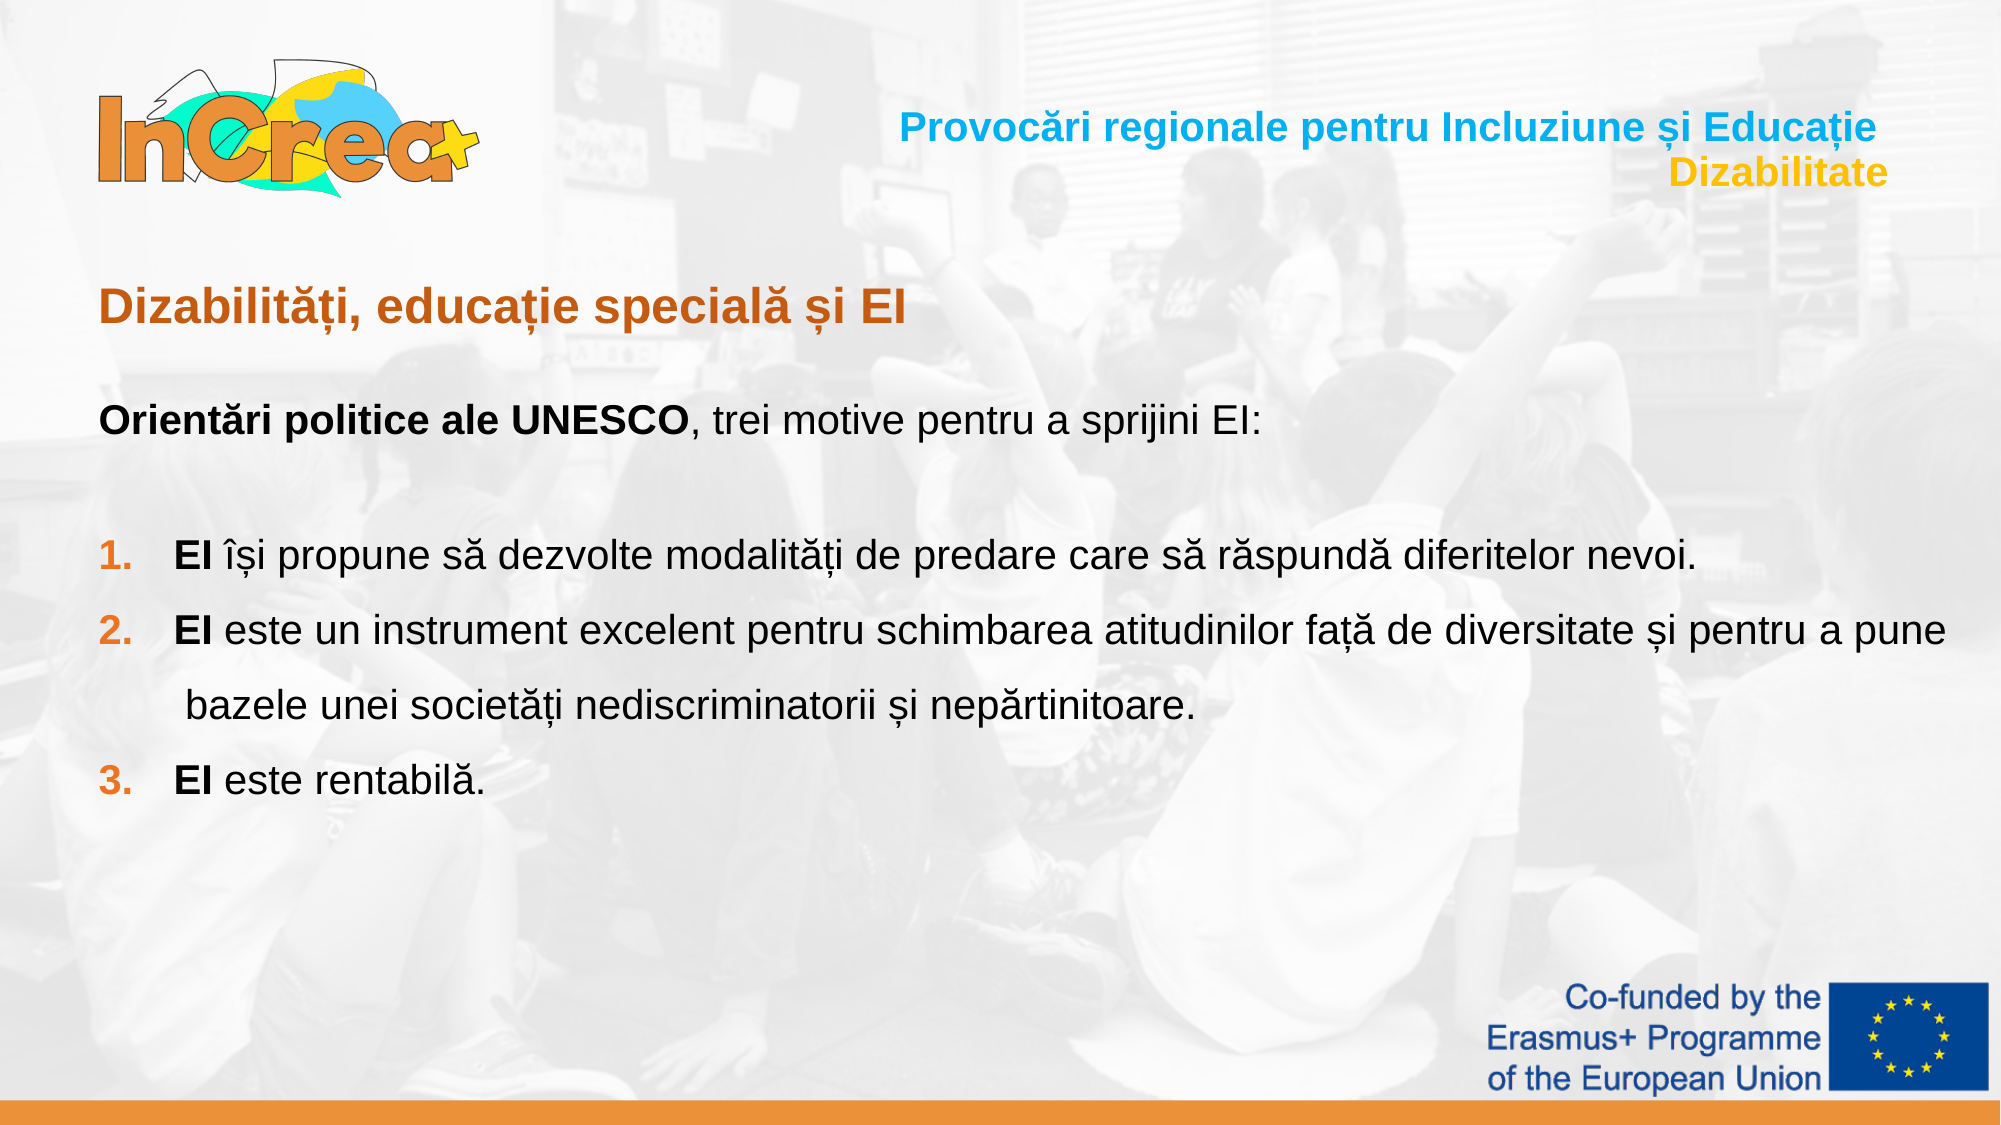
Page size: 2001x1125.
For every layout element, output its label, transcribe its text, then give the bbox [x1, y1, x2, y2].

text_box Provocări regionale pentru Incluziune și Educație Dizabilitate [478, 97, 1904, 236]
text_box Dizabilități, educație specială și EI Orientări politice ale UNESCO, trei motive pentru a sprijini EI: EI își propune să dezvolte modalități de predare care să răspundă diferitelor nevoi. EI este un instrument excelent pentru schimbarea atitudinilor față de diversitate și pentru a pune bazele unei societăți nediscriminatorii și nepărtinitoare. EI este rentabilă. [83, 265, 1962, 811]
picture [1472, 979, 2000, 1101]
picture [93, 52, 482, 203]
